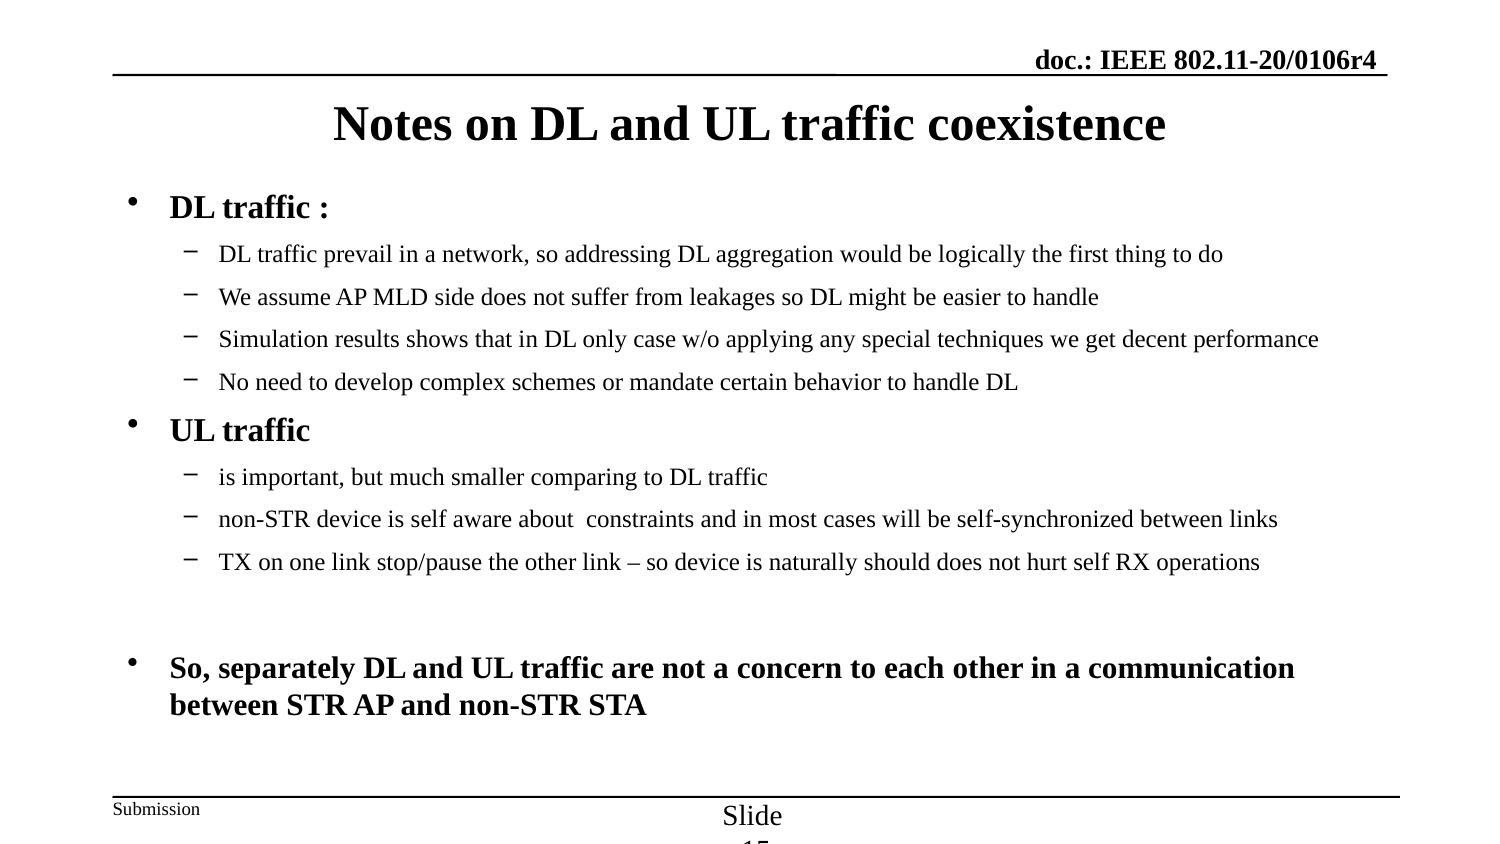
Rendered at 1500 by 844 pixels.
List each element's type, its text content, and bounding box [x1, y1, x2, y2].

slide_number Slide 15 [714, 796, 798, 833]
title Notes on DL and UL traffic coexistence [112, 75, 1388, 166]
list DL traffic : DL traffic prevail in a network, so addressing DL aggregation would be logically the first thing to do We assume AP MLD side does not suffer from leakages so DL might be easier to handle Simulation results shows that in DL only case w/o applying any special techniques we get decent performance No need to develop complex schemes or mandate certain behavior to handle DL UL traffic is important, but much smaller comparing to DL traffic non-STR device is self aware about constraints and in most cases will be self-synchronized between links TX on one link stop/pause the other link – so device is naturally should does not hurt self RX operations So, separately DL and UL traffic are not a concern to each other in a communication between STR AP and non-STR STA [112, 177, 1408, 751]
